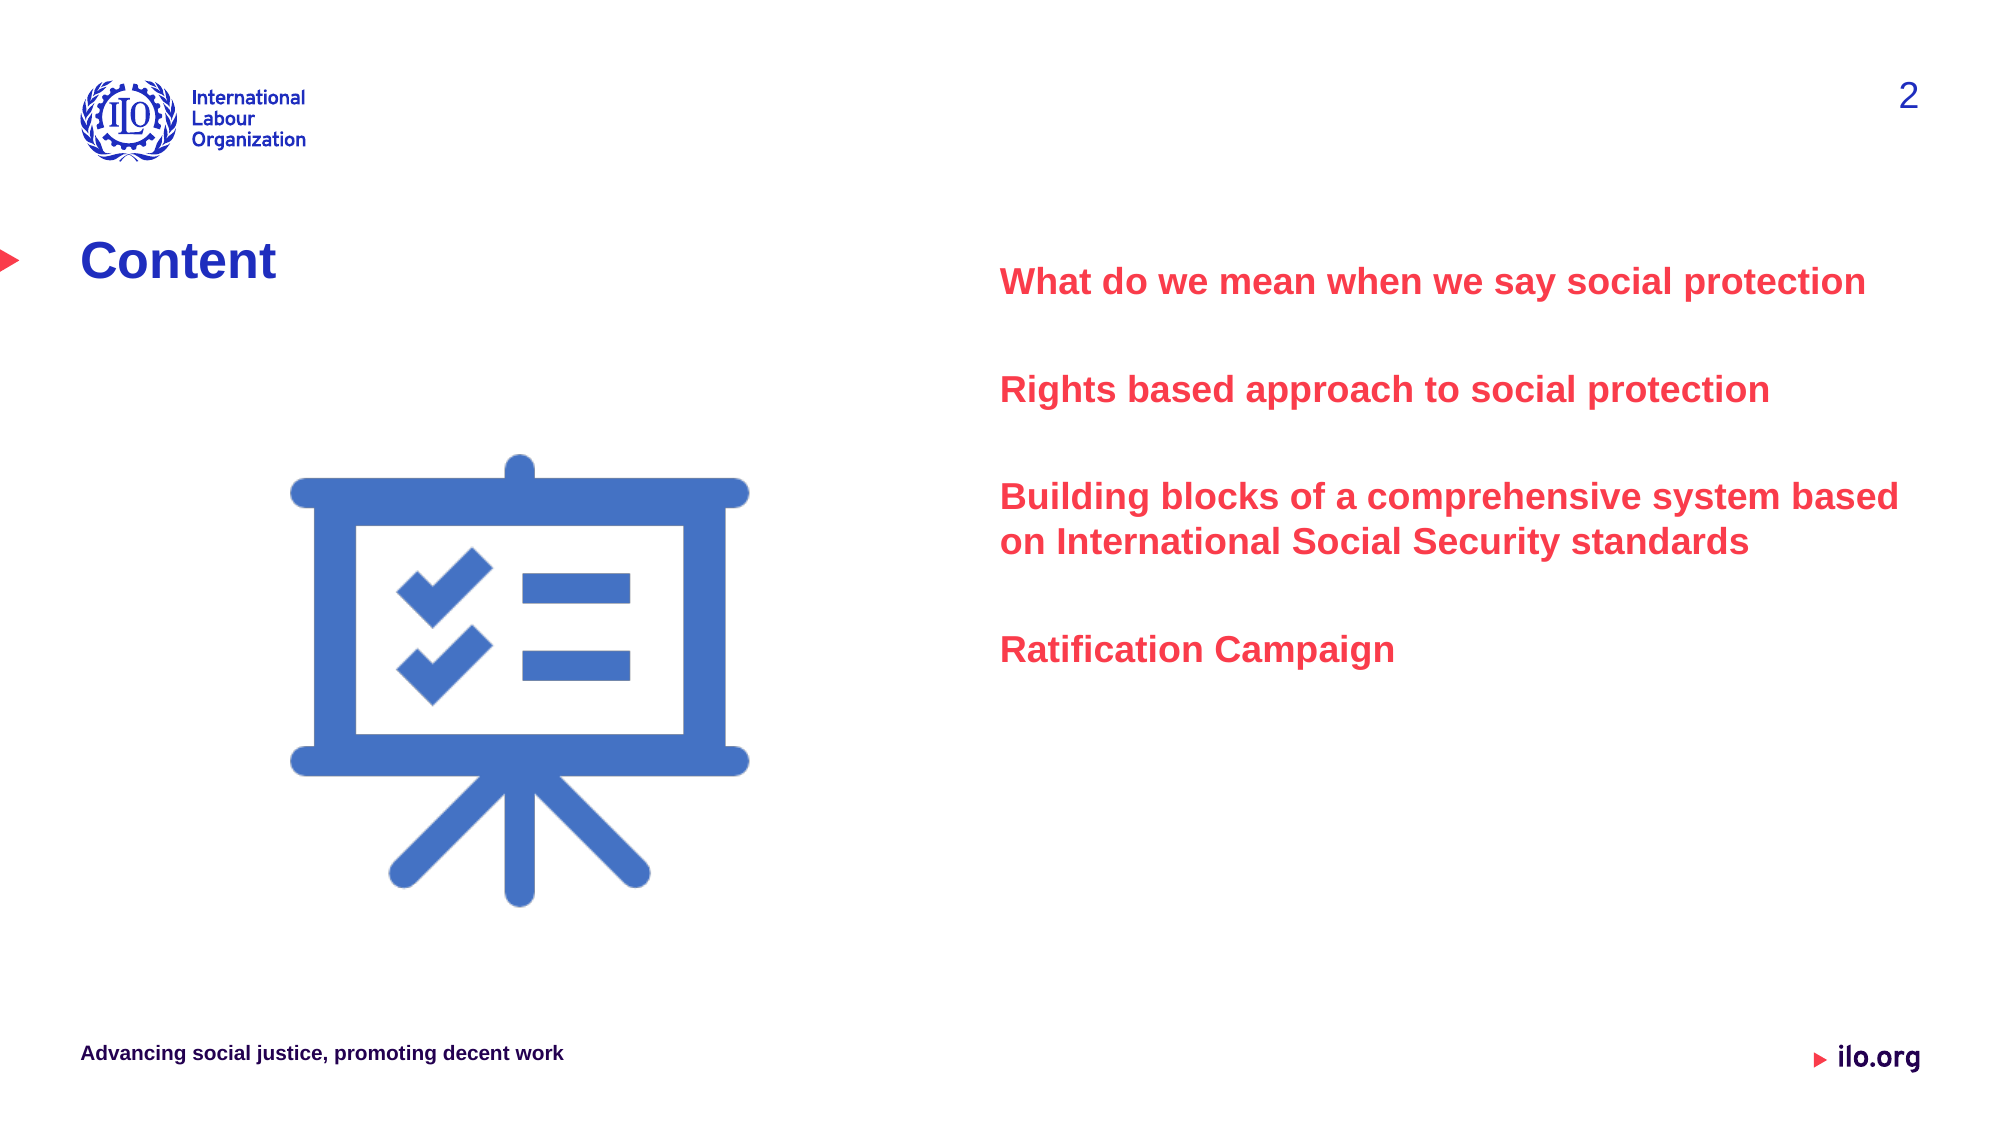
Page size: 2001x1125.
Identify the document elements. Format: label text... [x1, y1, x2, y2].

footer Advancing social justice, promoting decent work [80, 1039, 1000, 1070]
title Content [80, 233, 1920, 352]
text_box What do we mean when we say social protection Rights based approach to social protection Building blocks of a comprehensive system based on International Social Security standards Ratification Campaign [999, 257, 1920, 965]
picture [234, 392, 806, 965]
slide_number 2 [1830, 70, 1920, 119]
